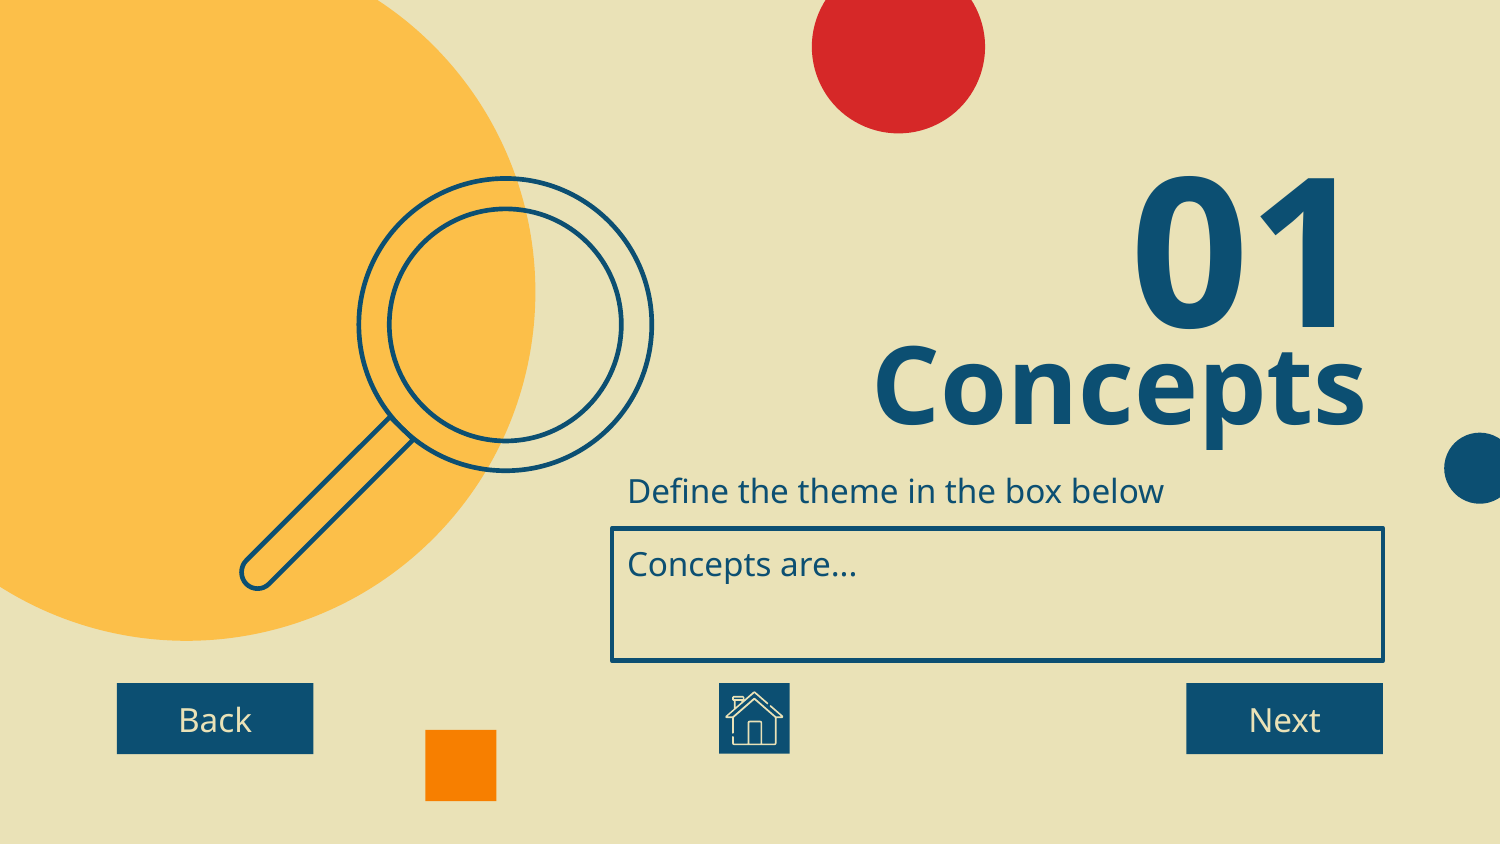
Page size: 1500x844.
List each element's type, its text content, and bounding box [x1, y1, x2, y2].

subtitle Concepts are... [610, 526, 1385, 663]
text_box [239, 178, 653, 591]
text_box [811, 0, 986, 134]
text_box [725, 691, 784, 746]
title Concepts [657, 337, 1383, 443]
subtitle Define the theme in the box below [657, 455, 1383, 516]
text_box [719, 683, 790, 754]
title 01 [612, 104, 1383, 337]
text_box Back [116, 683, 314, 755]
text_box Next [1186, 683, 1383, 755]
text_box [0, 0, 516, 641]
text_box [425, 729, 497, 802]
text_box [1444, 432, 1500, 504]
